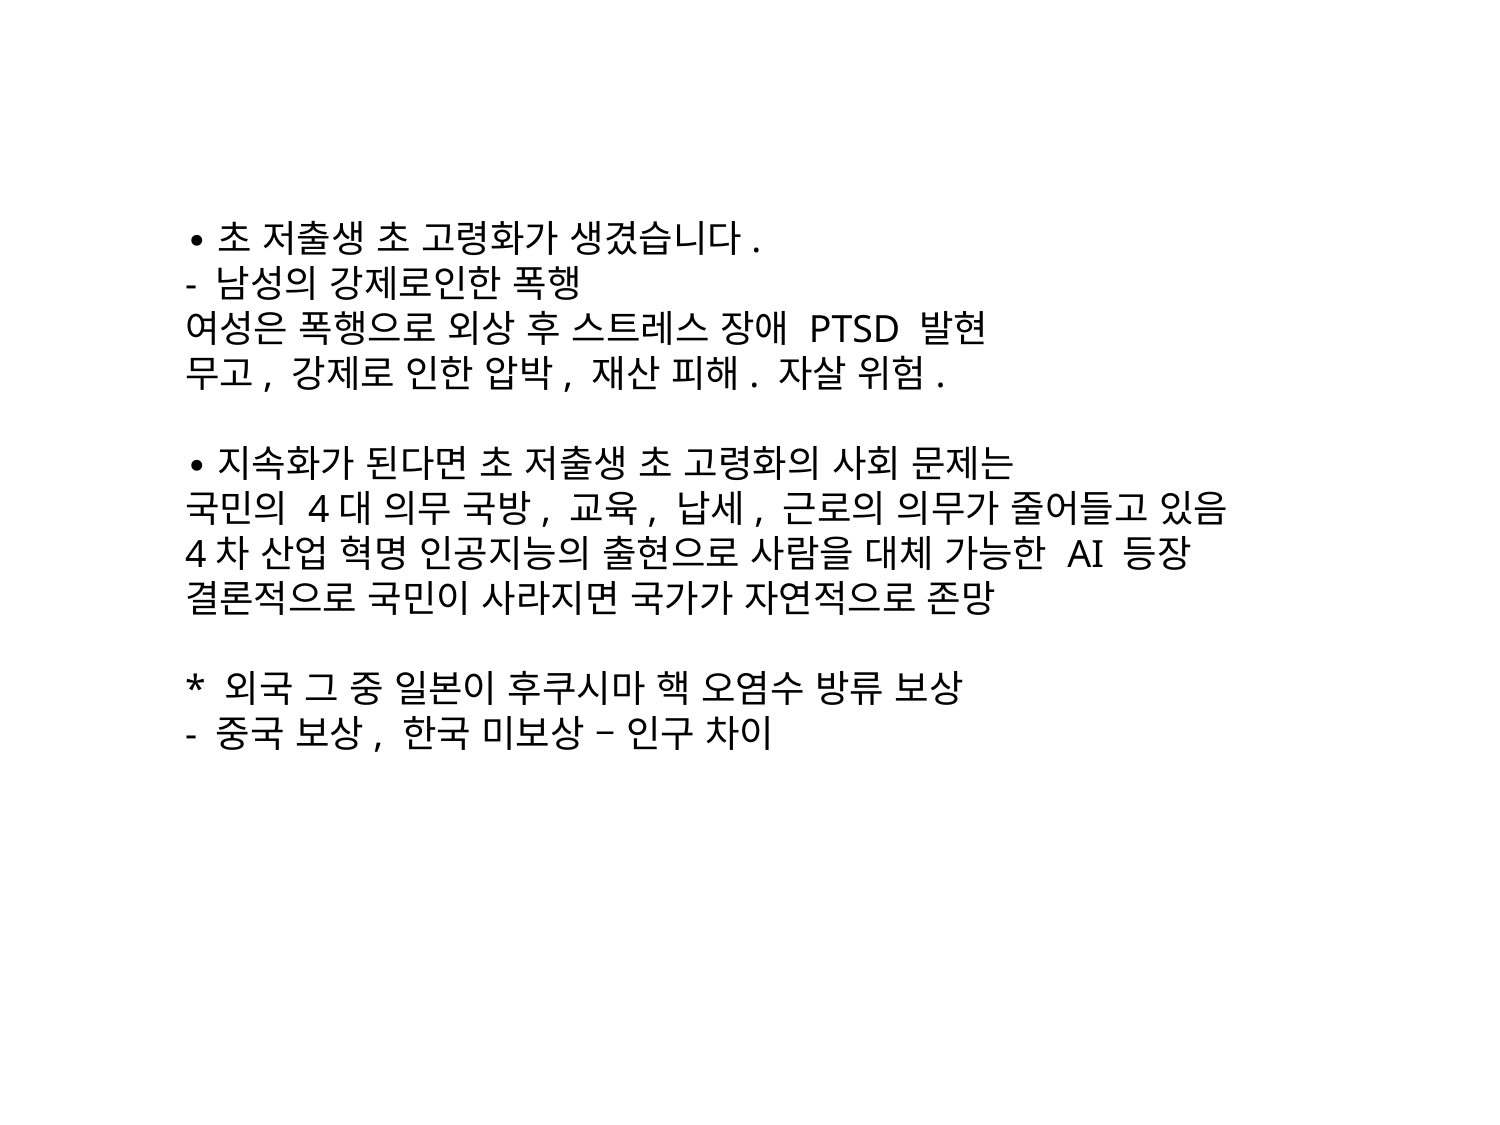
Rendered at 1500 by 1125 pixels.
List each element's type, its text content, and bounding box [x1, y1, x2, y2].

text_box ∙초 저출생 초 고령화가 생겼습니다. - 남성의 강제로인한 폭행 여성은 폭행으로 외상 후 스트레스 장애 PTSD 발현 무고, 강제로 인한 압박, 재산 피해. 자살 위험. ∙지속화가 된다면 초 저출생 초 고령화의 사회 문제는 국민의 4대 의무 국방, 교육, 납세, 근로의 의무가 줄어들고 있음 4차 산업 혁명 인공지능의 출현으로 사람을 대체 가능한 AI 등장 결론적으로 국민이 사라지면 국가가 자연적으로 존망 * 외국 그 중 일본이 후쿠시마 핵 오염수 방류 보상 - 중국 보상, 한국 미보상 – 인구 차이 [170, 208, 1254, 853]
